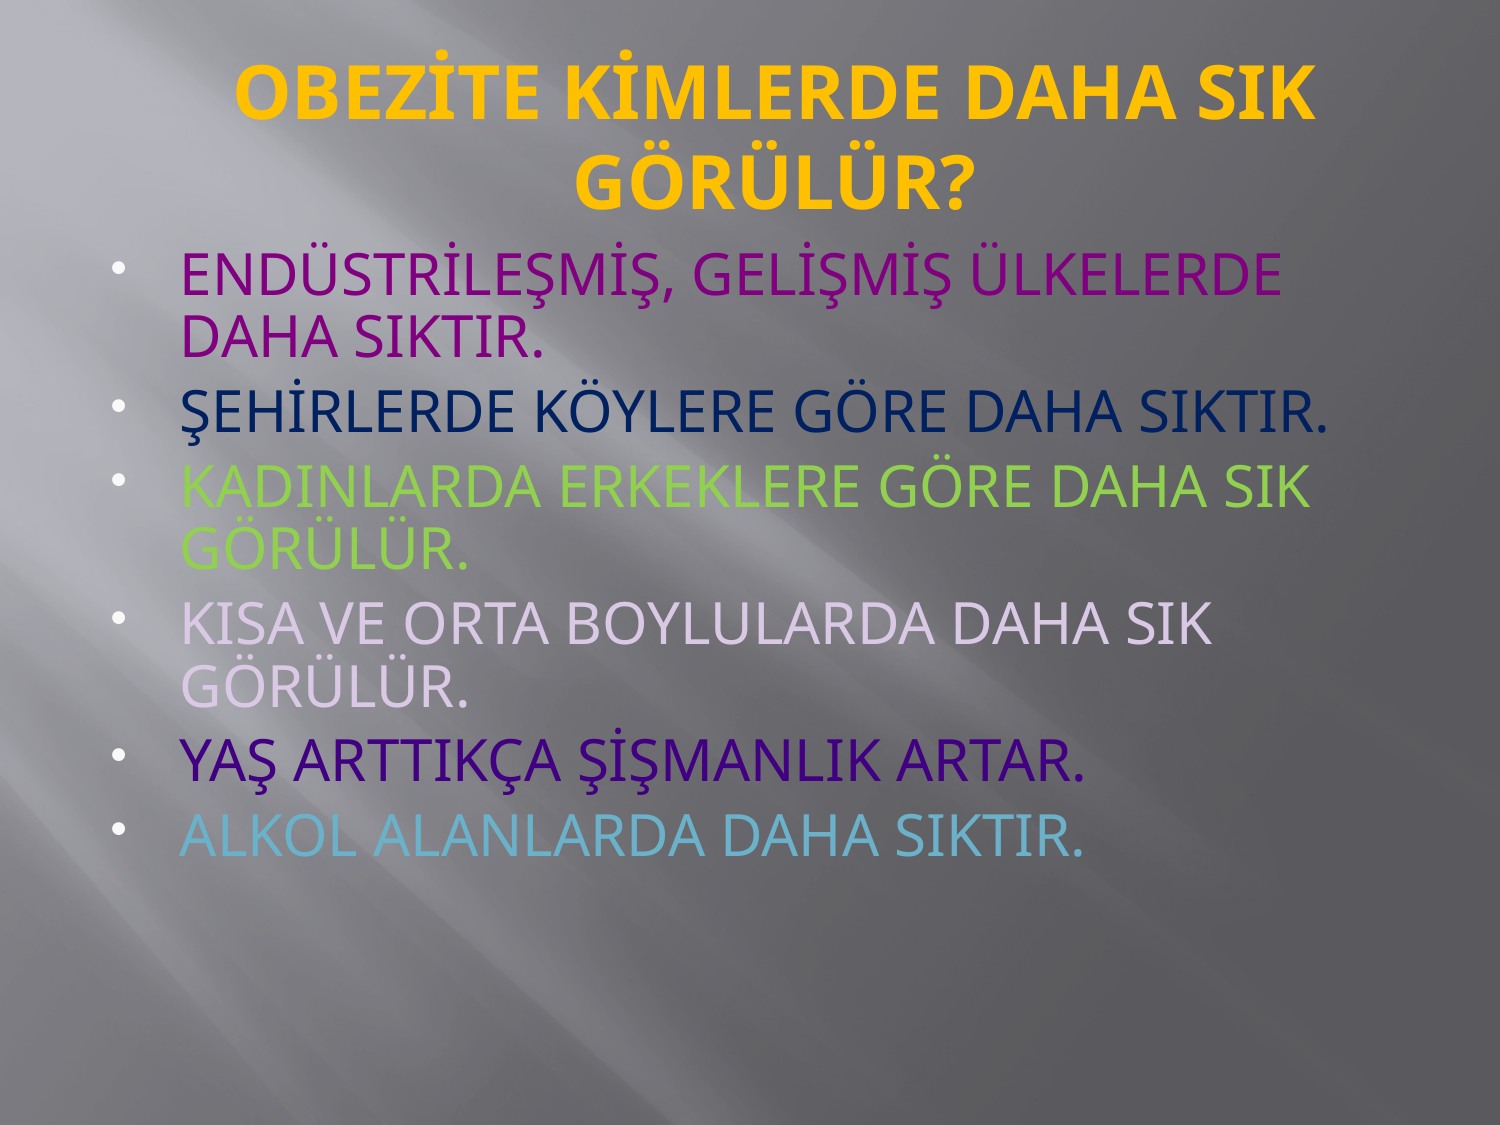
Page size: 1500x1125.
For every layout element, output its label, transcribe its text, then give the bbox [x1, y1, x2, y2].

text_box ENDÜSTRİLEŞMİŞ, GELİŞMİŞ ÜLKELERDE DAHA SIKTIR. ŞEHİRLERDE KÖYLERE GÖRE DAHA SIKTIR. KADINLARDA ERKEKLERE GÖRE DAHA SIK GÖRÜLÜR. KISA VE ORTA BOYLULARDA DAHA SIK GÖRÜLÜR. YAŞ ARTTIKÇA ŞİŞMANLIK ARTAR. ALKOL ALANLARDA DAHA SIKTIR. [74, 237, 1425, 1088]
text_box OBEZİTE KİMLERDE DAHA SIK GÖRÜLÜR? [50, 37, 1500, 233]
